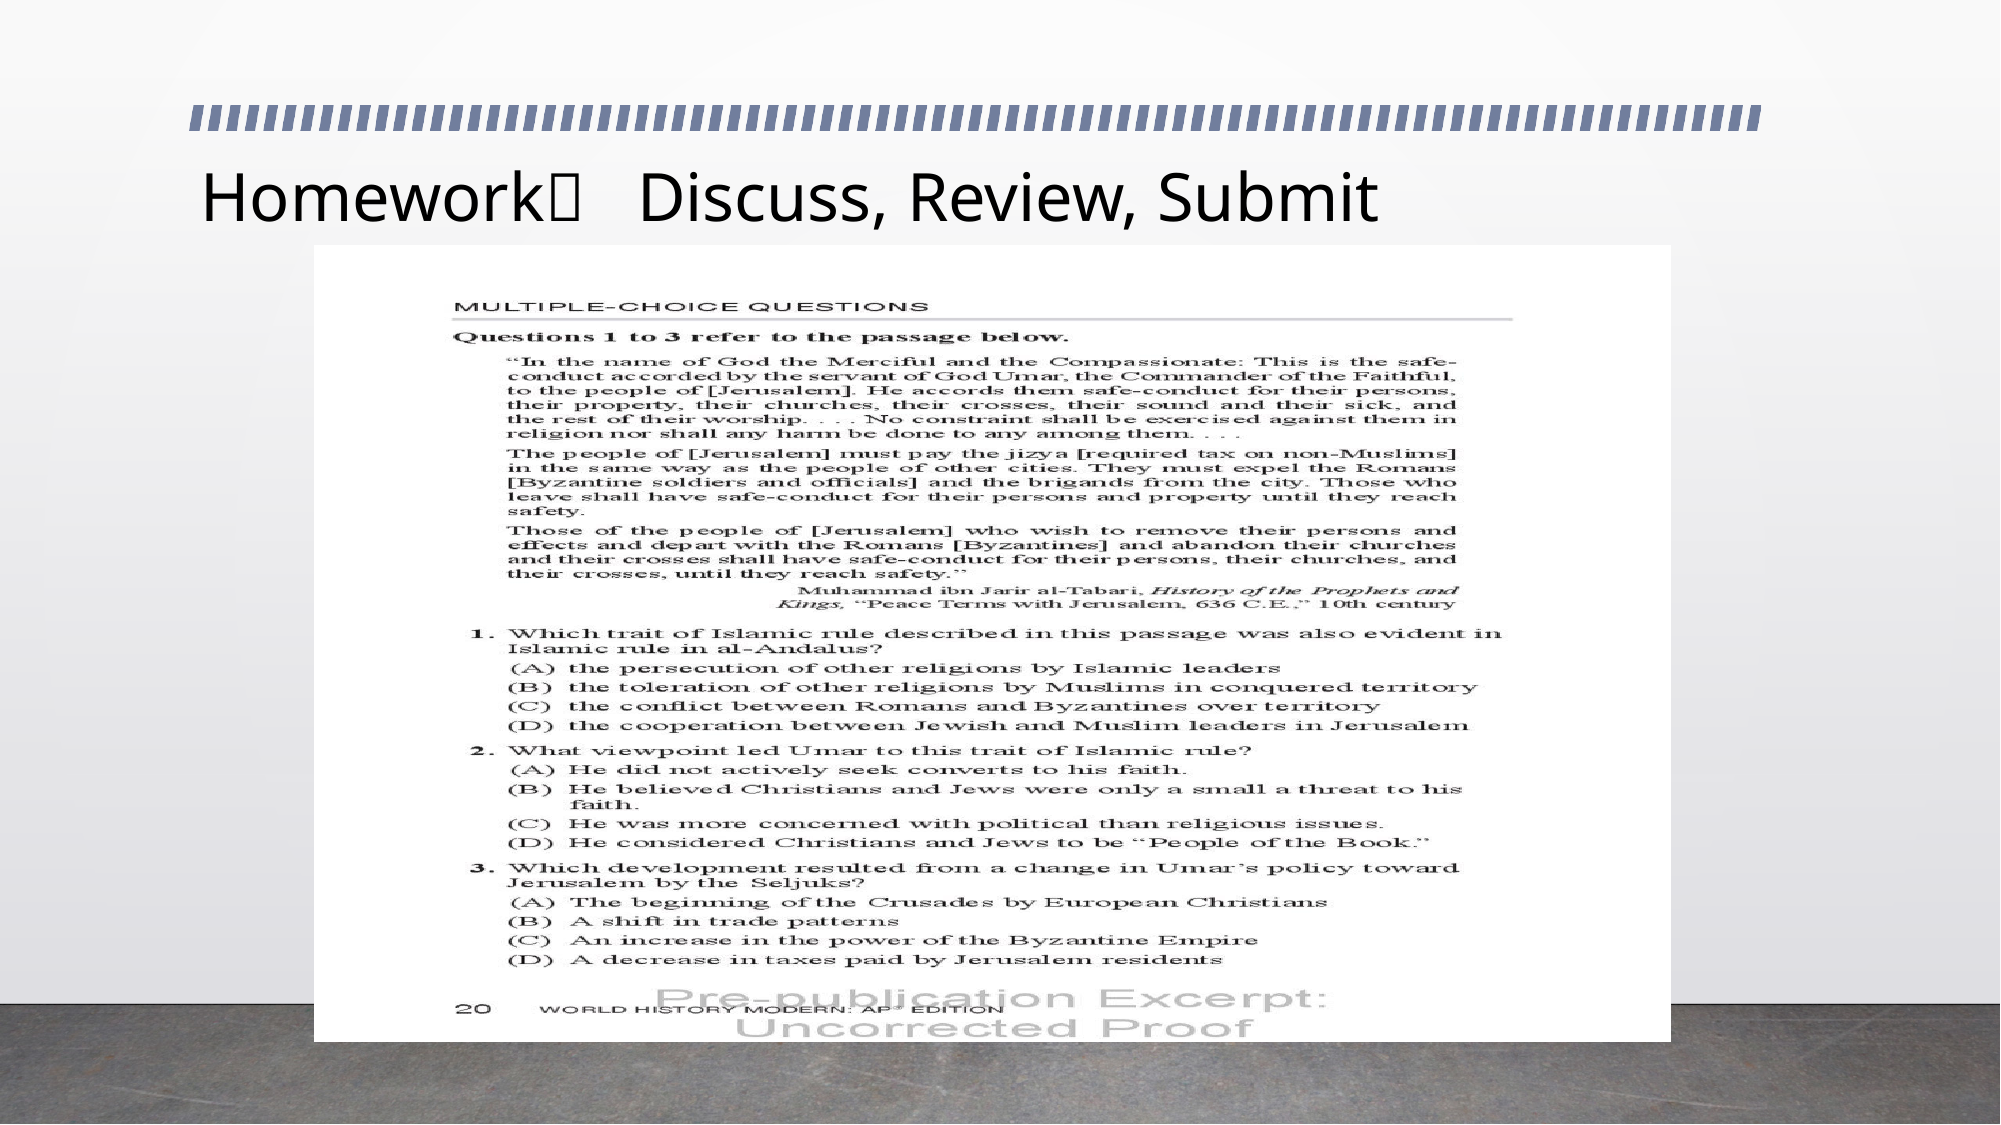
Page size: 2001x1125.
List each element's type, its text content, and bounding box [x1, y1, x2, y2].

picture [0, 1004, 2000, 1124]
title Homework Discuss, Review, Submit [185, 156, 1761, 329]
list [314, 245, 1671, 1043]
